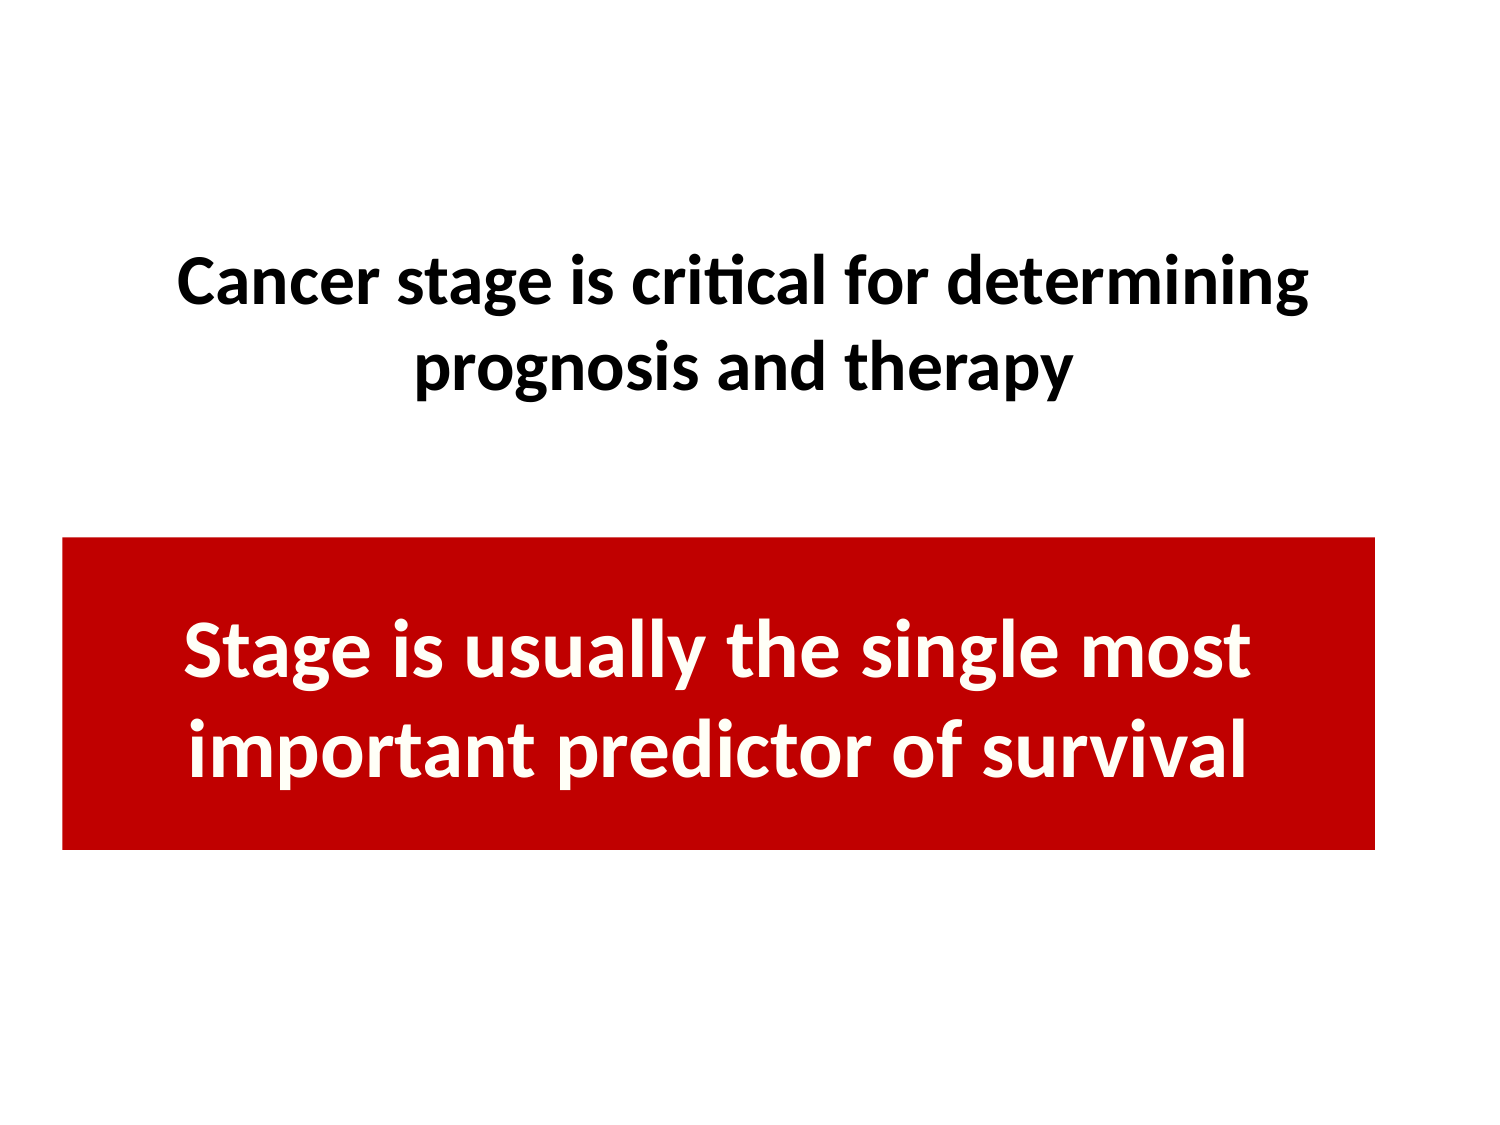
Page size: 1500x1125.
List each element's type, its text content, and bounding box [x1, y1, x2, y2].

text_box Stage is usually the single most important predictor of survival [62, 537, 1375, 850]
title Cancer stage is critical for determining prognosis and therapy [112, 224, 1375, 413]
